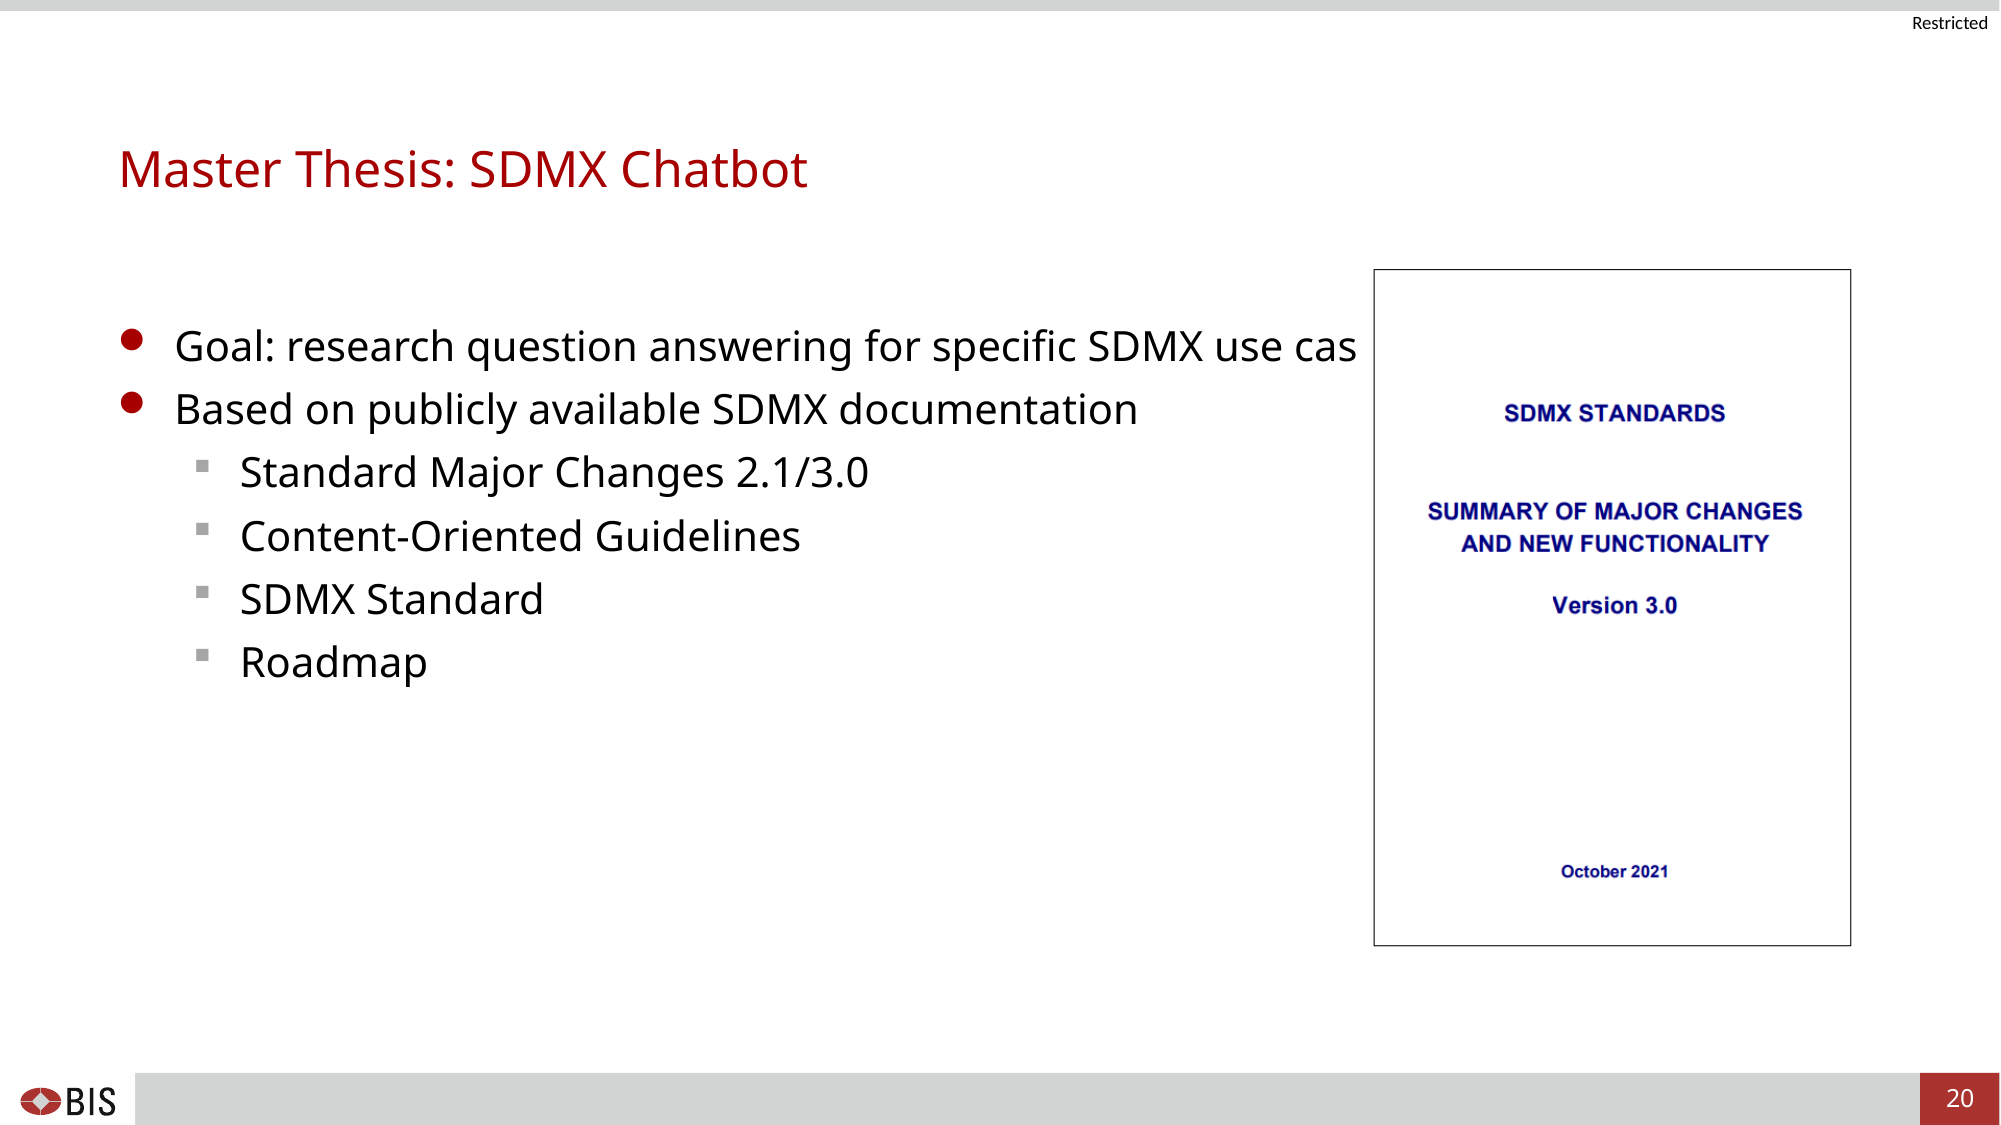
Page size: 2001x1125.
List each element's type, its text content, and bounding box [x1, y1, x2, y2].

title Master Thesis: SDMX Chatbot [118, 137, 1863, 214]
picture [1357, 243, 1869, 964]
list Goal: research question answering for specific SDMX use case Based on publicly available SDMX documentation Standard Major Changes 2.1/3.0 Content-Oriented Guidelines SDMX Standard Roadmap [117, 314, 1867, 1012]
slide_number 20 [1921, 1074, 2000, 1125]
